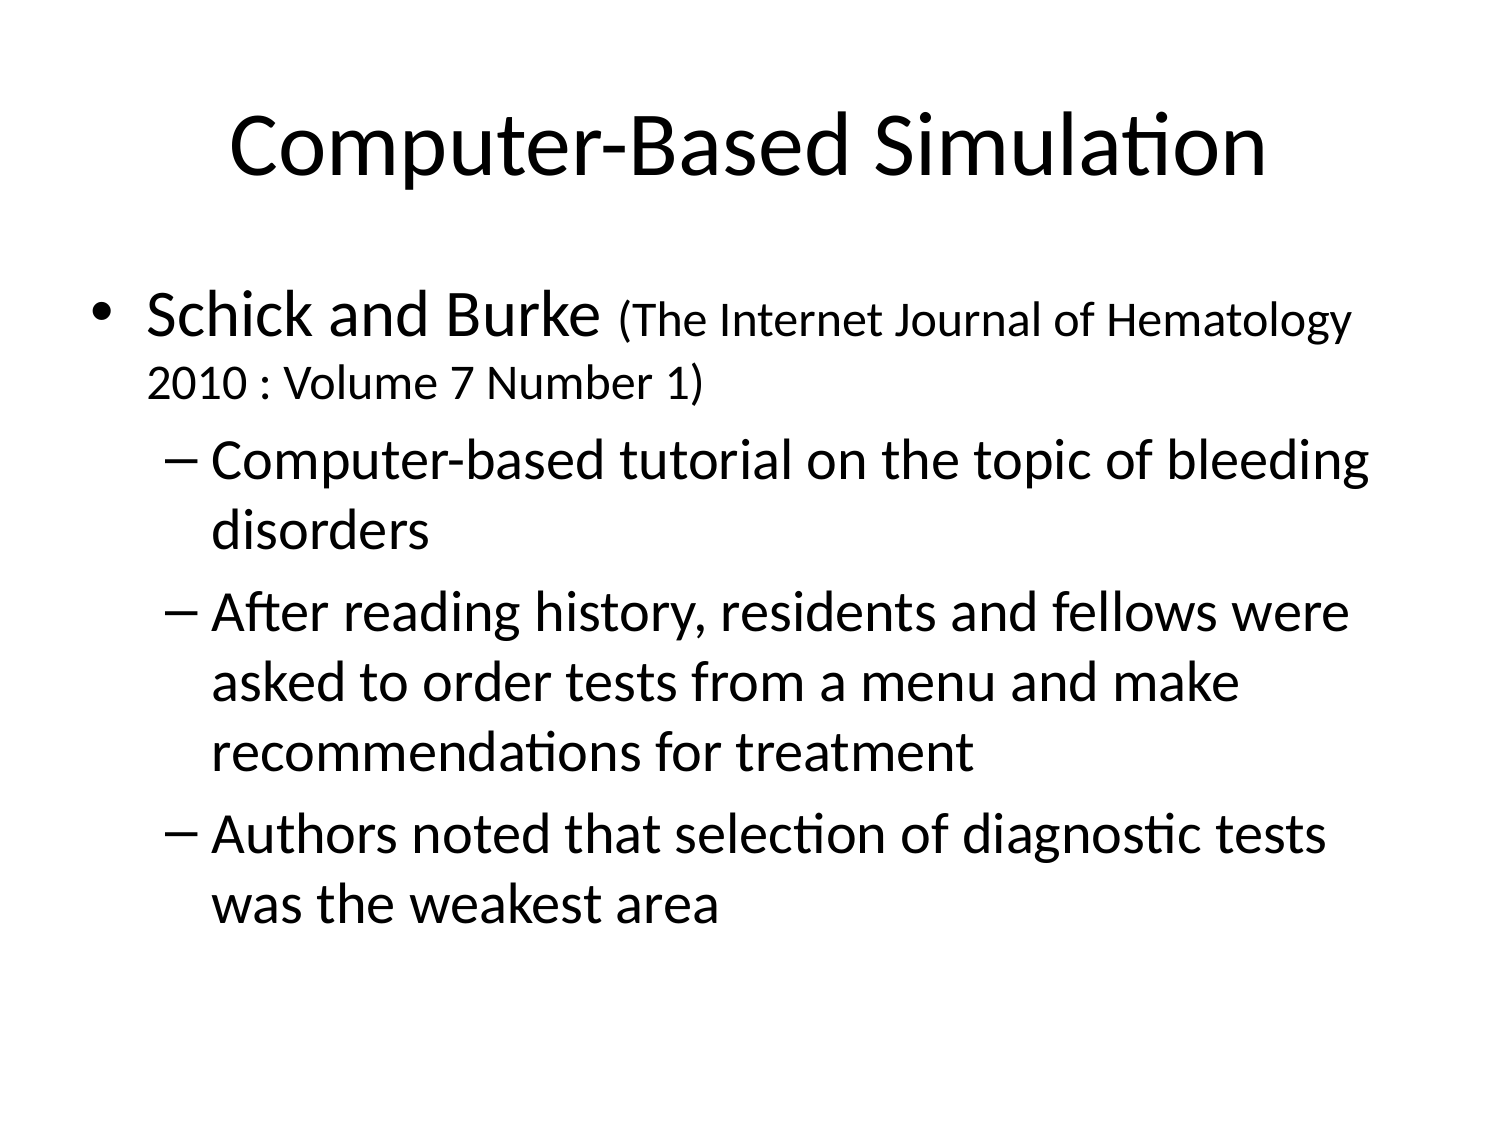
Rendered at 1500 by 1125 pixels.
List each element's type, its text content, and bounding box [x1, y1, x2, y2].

list Schick and Burke (The Internet Journal of Hematology 2010 : Volume 7 Number 1) Computer-based tutorial on the topic of bleeding disorders After reading history, residents and fellows were asked to order tests from a menu and make recommendations for treatment Authors noted that selection of diagnostic tests was the weakest area [74, 262, 1426, 1006]
title Computer-Based Simulation [74, 44, 1426, 233]
